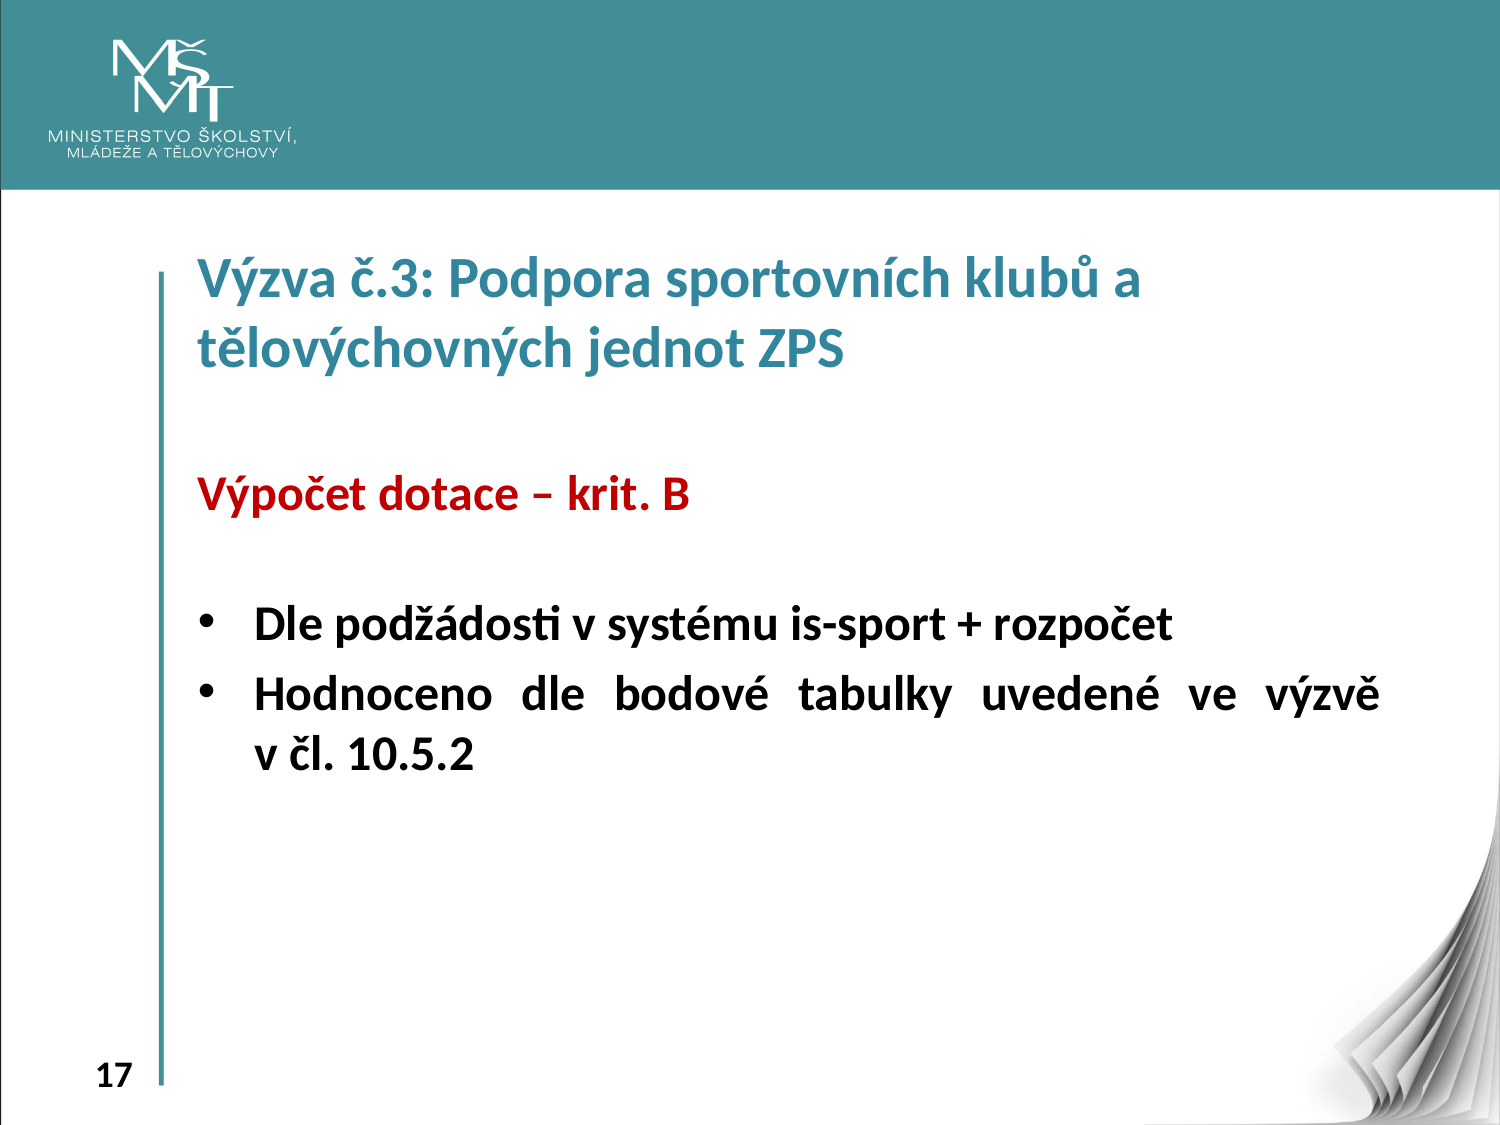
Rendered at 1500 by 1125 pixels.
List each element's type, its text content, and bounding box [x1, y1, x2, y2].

picture [0, 0, 1500, 1125]
list Výzva č.3: Podpora sportovních klubů a tělovýchovných jednot ZPS Výpočet dotace – krit. B Dle podžádosti v systému is-sport + rozpočet Hodnoceno dle bodové tabulky uvedené ve výzvě v čl. 10.5.2 [183, 231, 1425, 1083]
